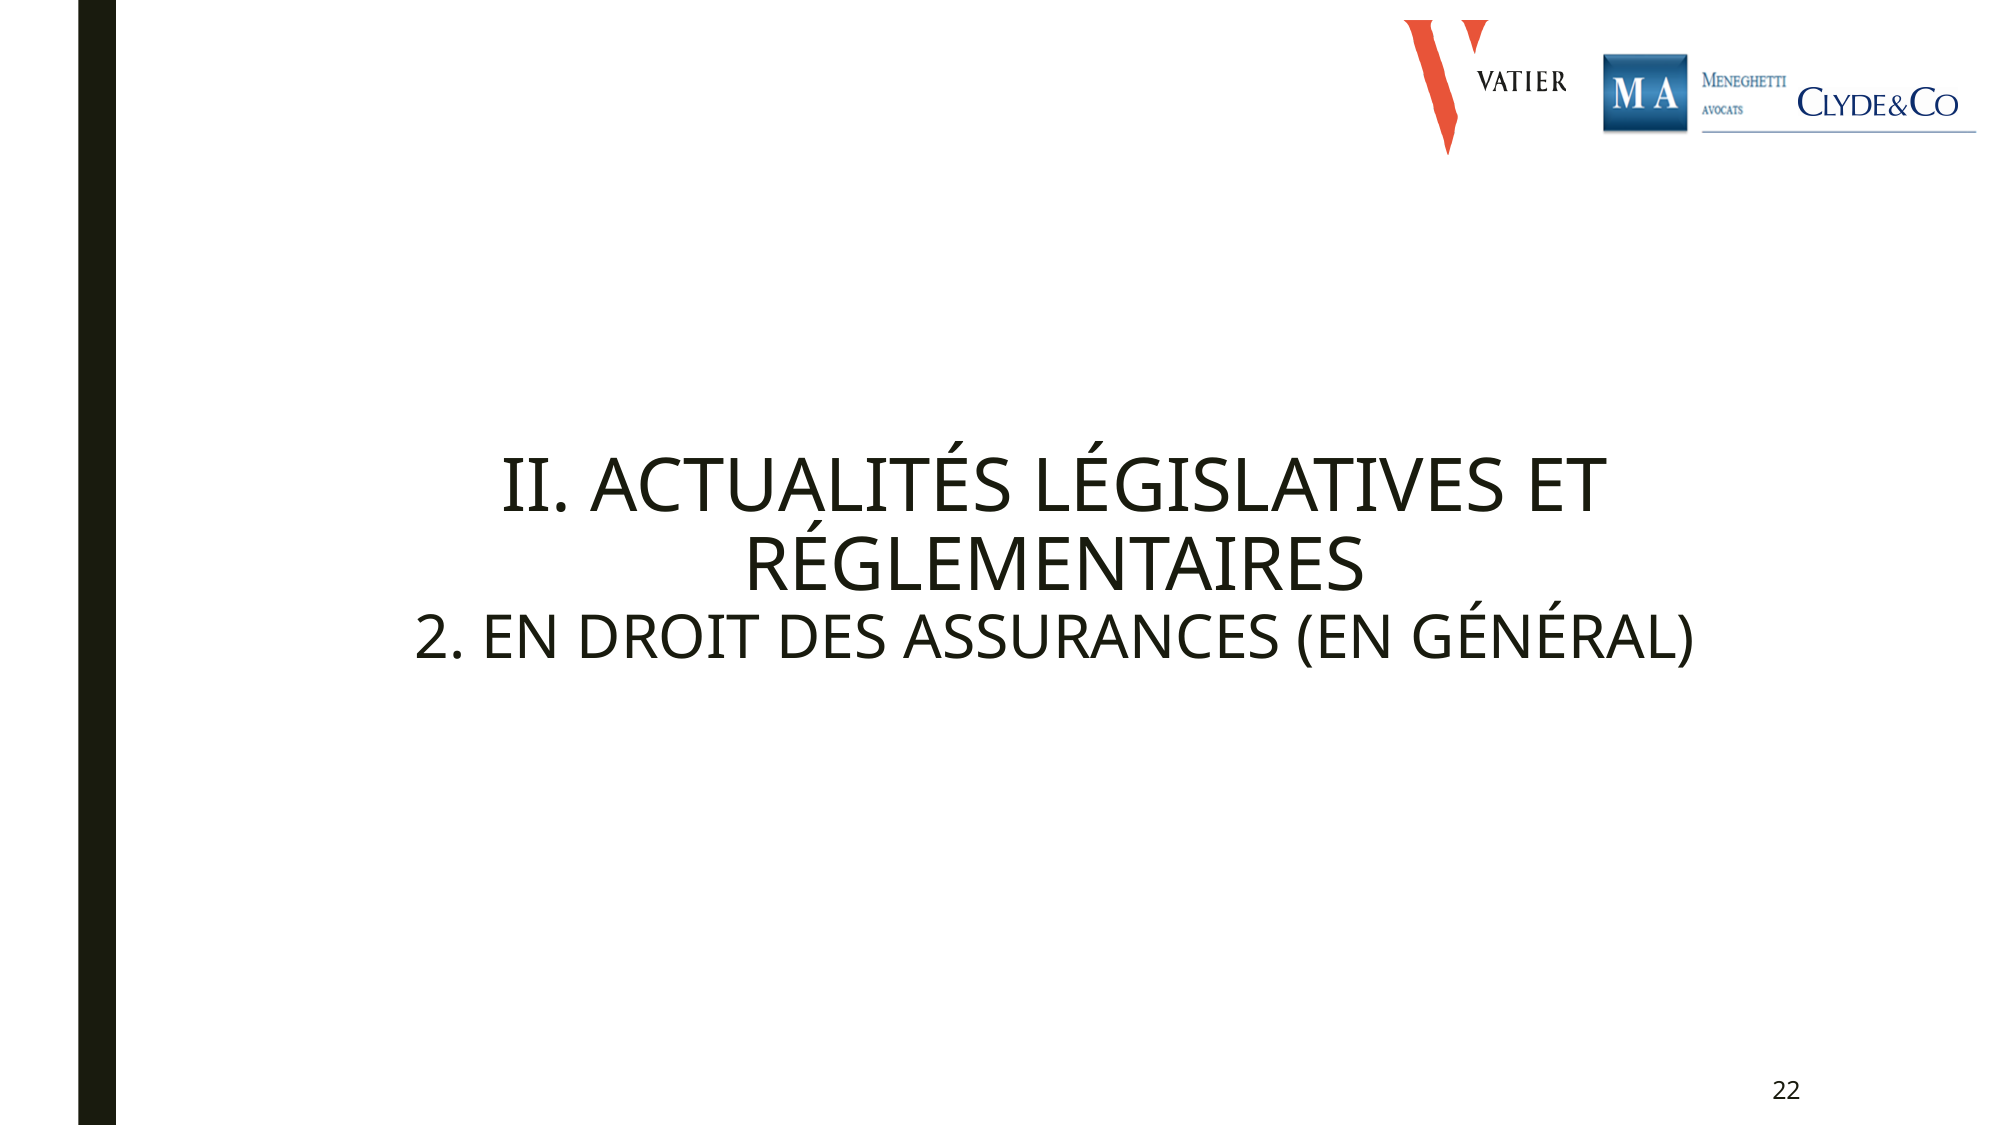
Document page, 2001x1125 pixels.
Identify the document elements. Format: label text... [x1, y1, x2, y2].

slide_number 22 [1553, 1058, 1816, 1125]
picture [1596, 44, 2000, 155]
picture [1403, 20, 1566, 155]
title II. ACTUALITÉS LÉGISLATIVES ET RÉGLEMENTAIRES 2. EN DROIT DES ASSURANCES (EN GÉNÉRAL) [267, 440, 1843, 685]
